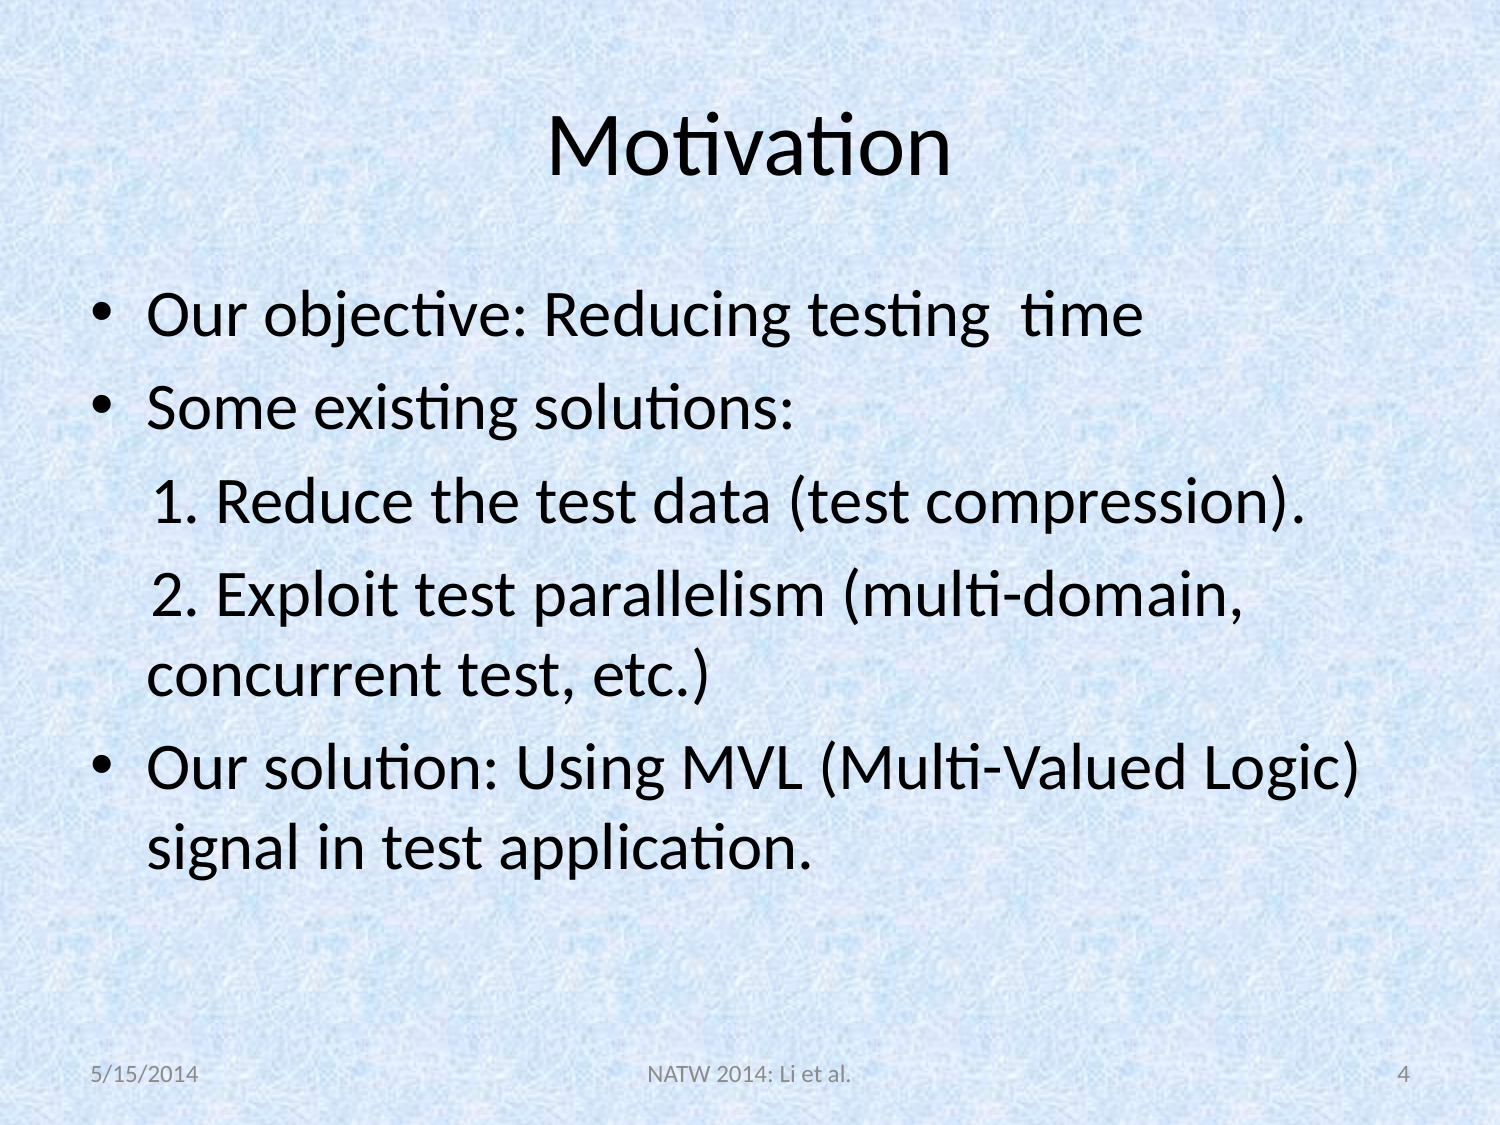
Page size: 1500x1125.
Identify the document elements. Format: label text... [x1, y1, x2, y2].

picture [0, 0, 1500, 1125]
title Motivation [75, 45, 1425, 233]
footer NATW 2014: Li et al. [512, 1042, 988, 1103]
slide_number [75, 1042, 425, 1103]
list Our objective: Reducing testing time Some existing solutions: 1. Reduce the test data (test compression). 2. Exploit test parallelism (multi-domain, concurrent test, etc.) Our solution: Using MVL (Multi-Valued Logic) signal in test application. [75, 262, 1425, 1005]
slide_number 4 [1074, 1042, 1425, 1103]
